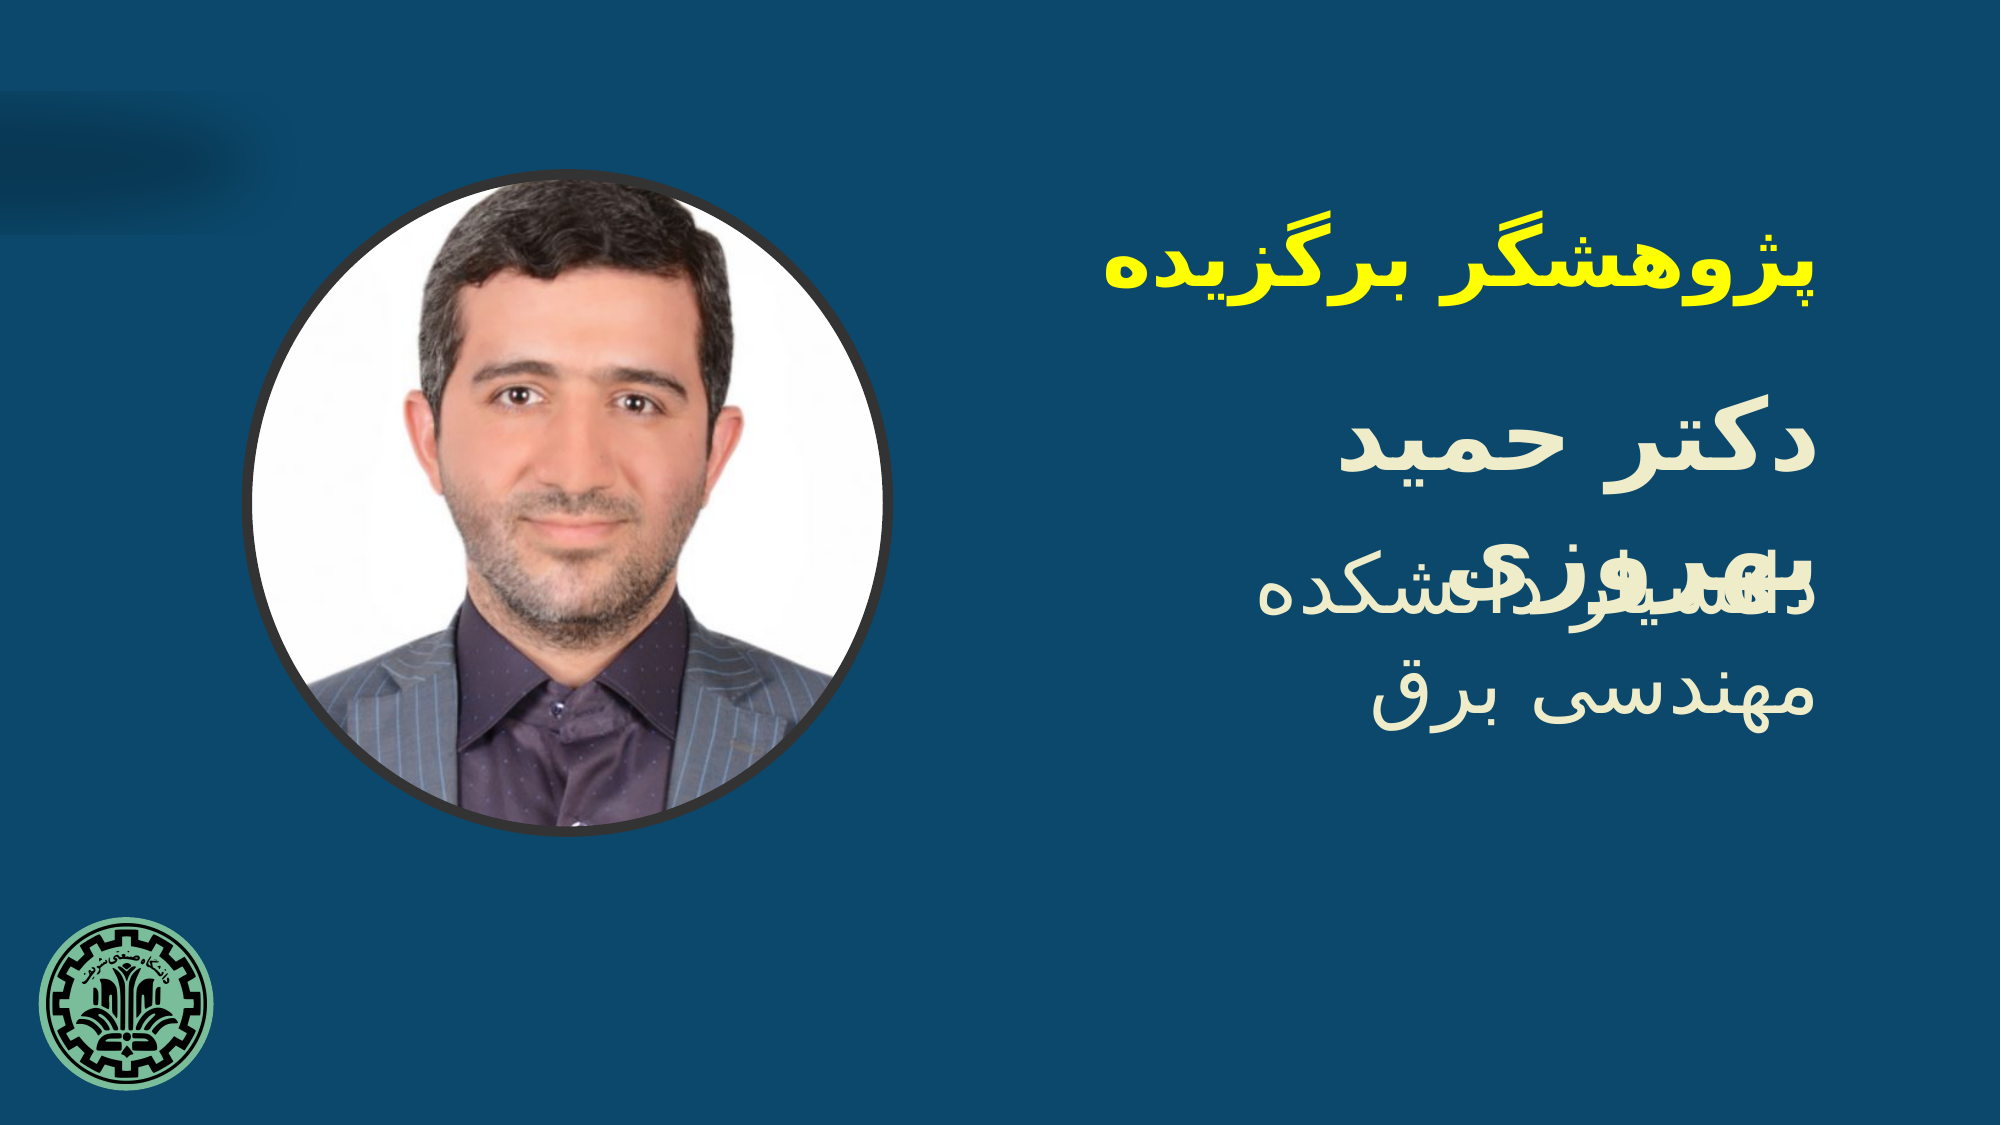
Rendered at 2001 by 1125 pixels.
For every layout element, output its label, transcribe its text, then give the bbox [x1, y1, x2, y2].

text_box [207, 968, 215, 1040]
picture [46, 923, 207, 1084]
picture [246, 174, 888, 832]
text_box دکتر حمید بهروزی [924, 363, 1836, 522]
text_box [90, 1084, 163, 1092]
text_box [37, 966, 46, 1042]
text_box دانشیار دانشکده مهندسی برق [924, 522, 1836, 738]
text_box پژوهشگر برگزیده [924, 195, 1836, 311]
text_box [91, 916, 161, 923]
